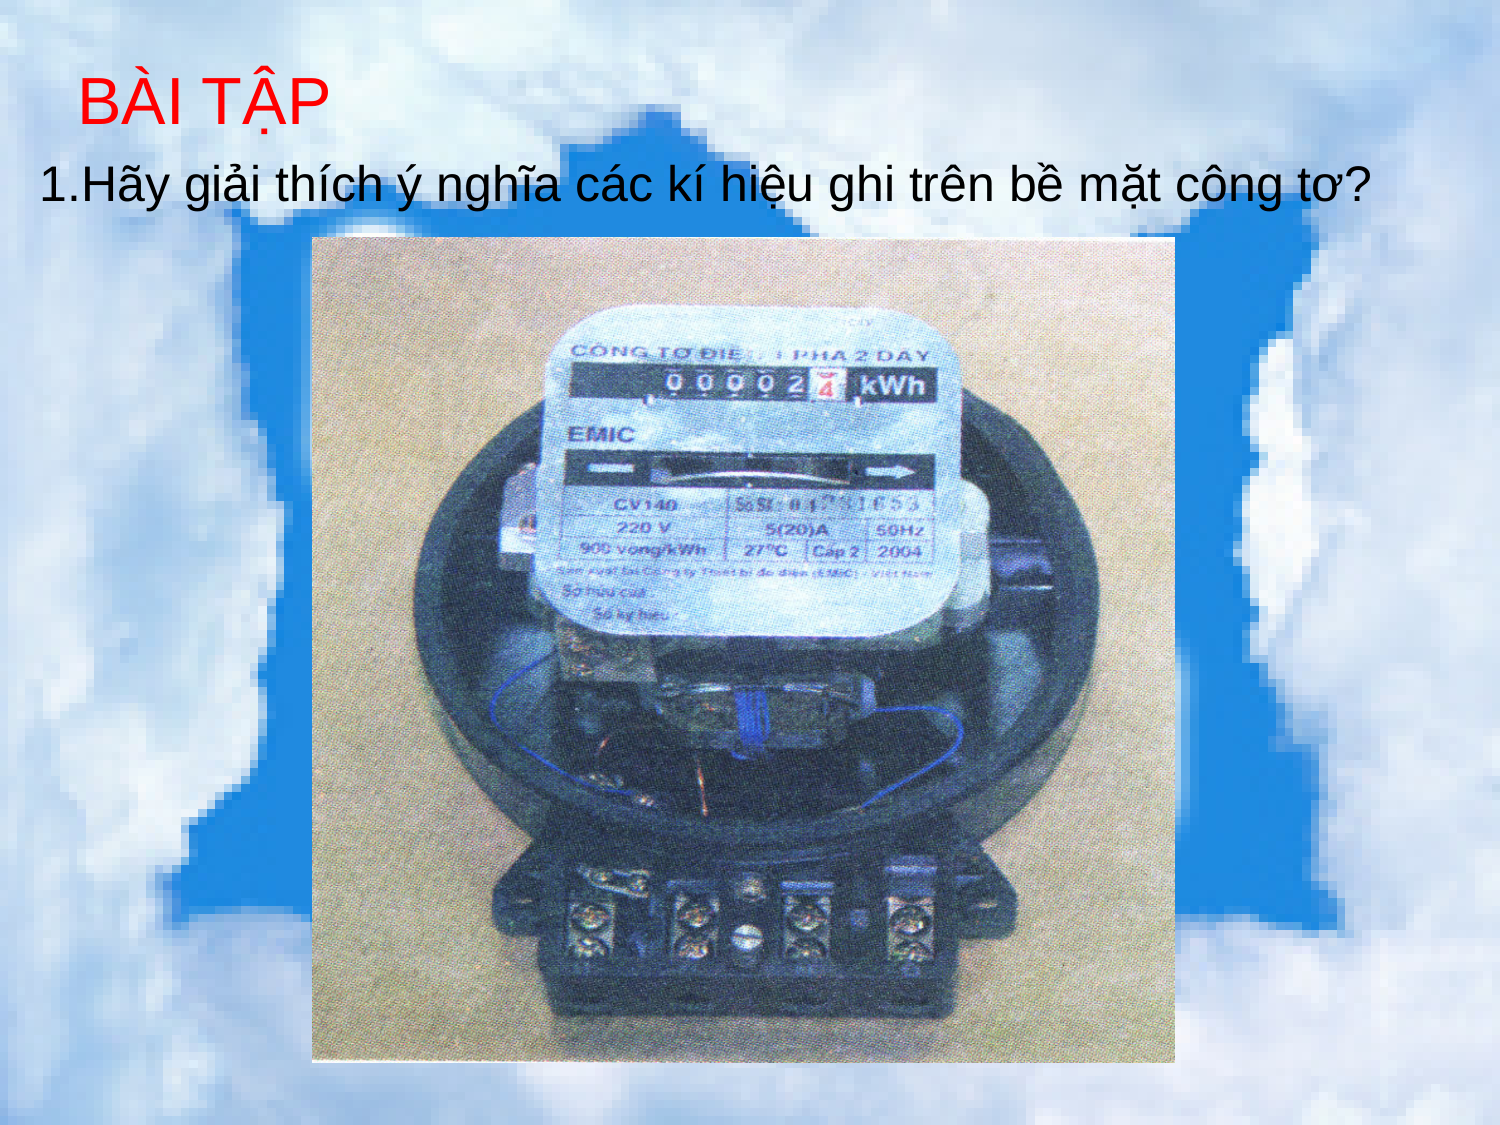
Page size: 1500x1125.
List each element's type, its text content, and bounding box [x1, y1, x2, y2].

picture [0, 0, 1500, 1125]
title BÀI TẬP [62, 45, 1350, 138]
text_box 1.Hãy giải thích ý nghĩa các kí hiệu ghi trên bề mặt công tơ? [24, 143, 1475, 219]
